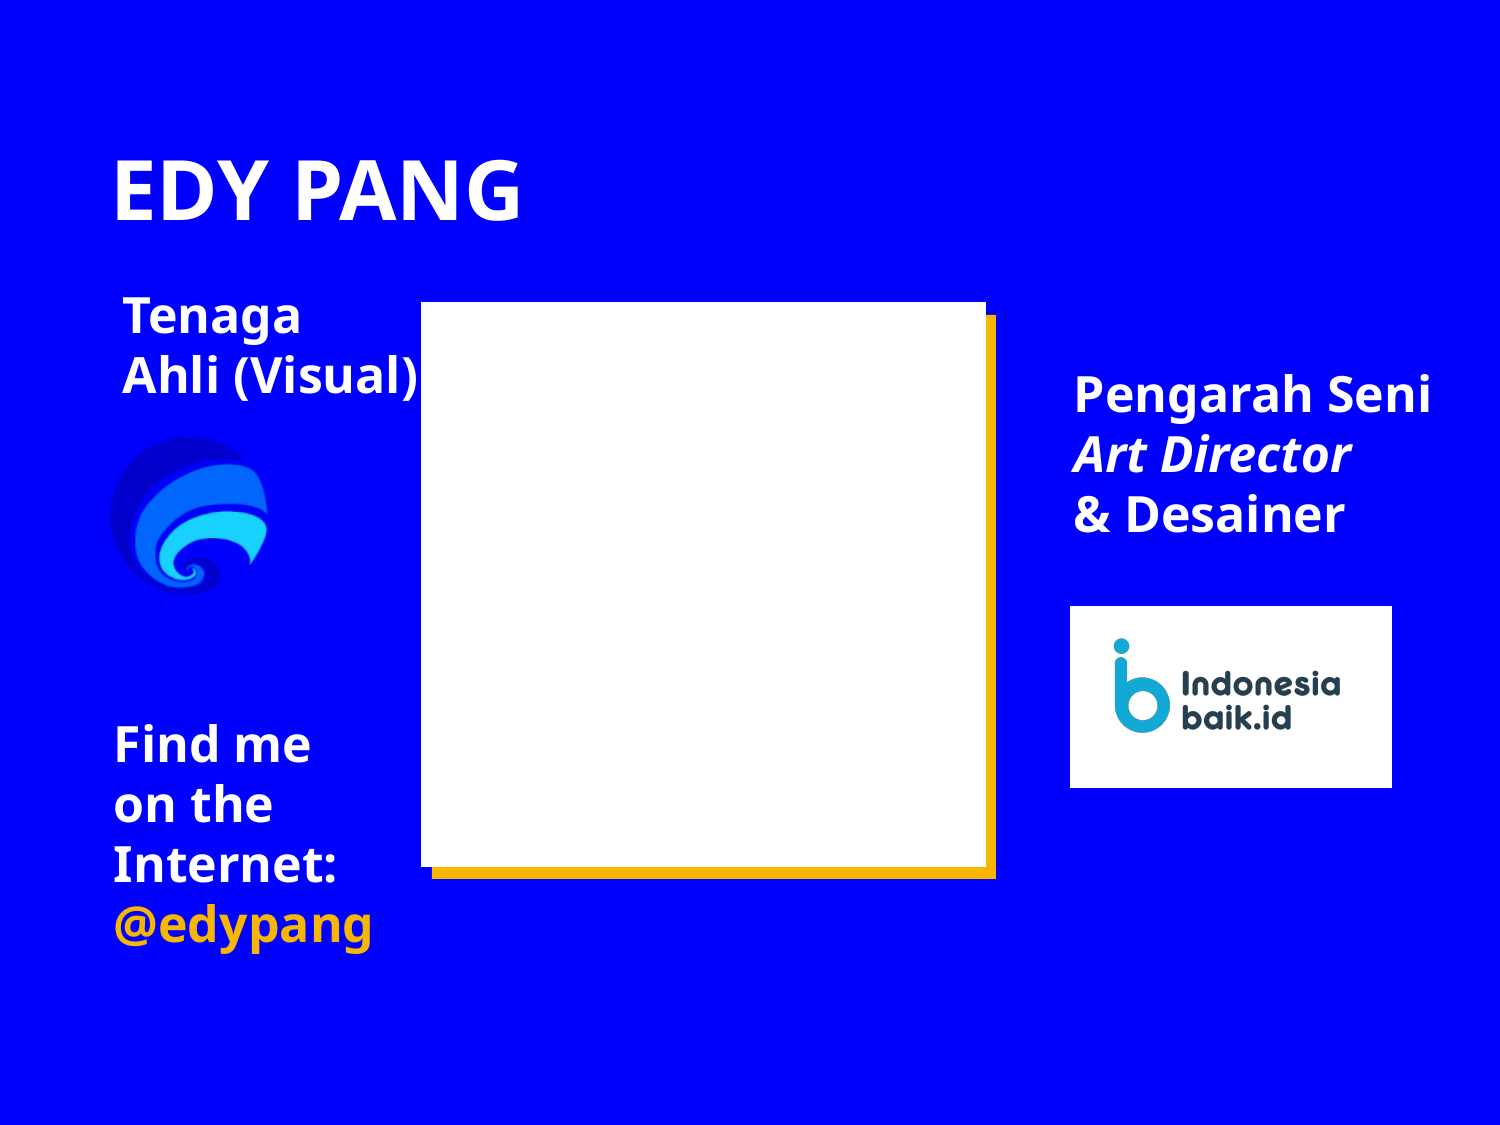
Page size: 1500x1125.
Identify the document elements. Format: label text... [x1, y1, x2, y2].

text_box [431, 314, 996, 879]
picture [420, 302, 986, 867]
picture [101, 421, 291, 604]
text_box Pengarah Seni Art Director & Desainer [1059, 355, 1450, 549]
text_box [1351, 606, 1392, 788]
picture [1100, 597, 1358, 780]
title EDY PANG [95, 139, 919, 235]
text_box Find me on the Internet: @edypang [98, 700, 490, 965]
text_box [1070, 606, 1105, 788]
text_box Tenaga Ahli (Visual) [107, 252, 499, 434]
